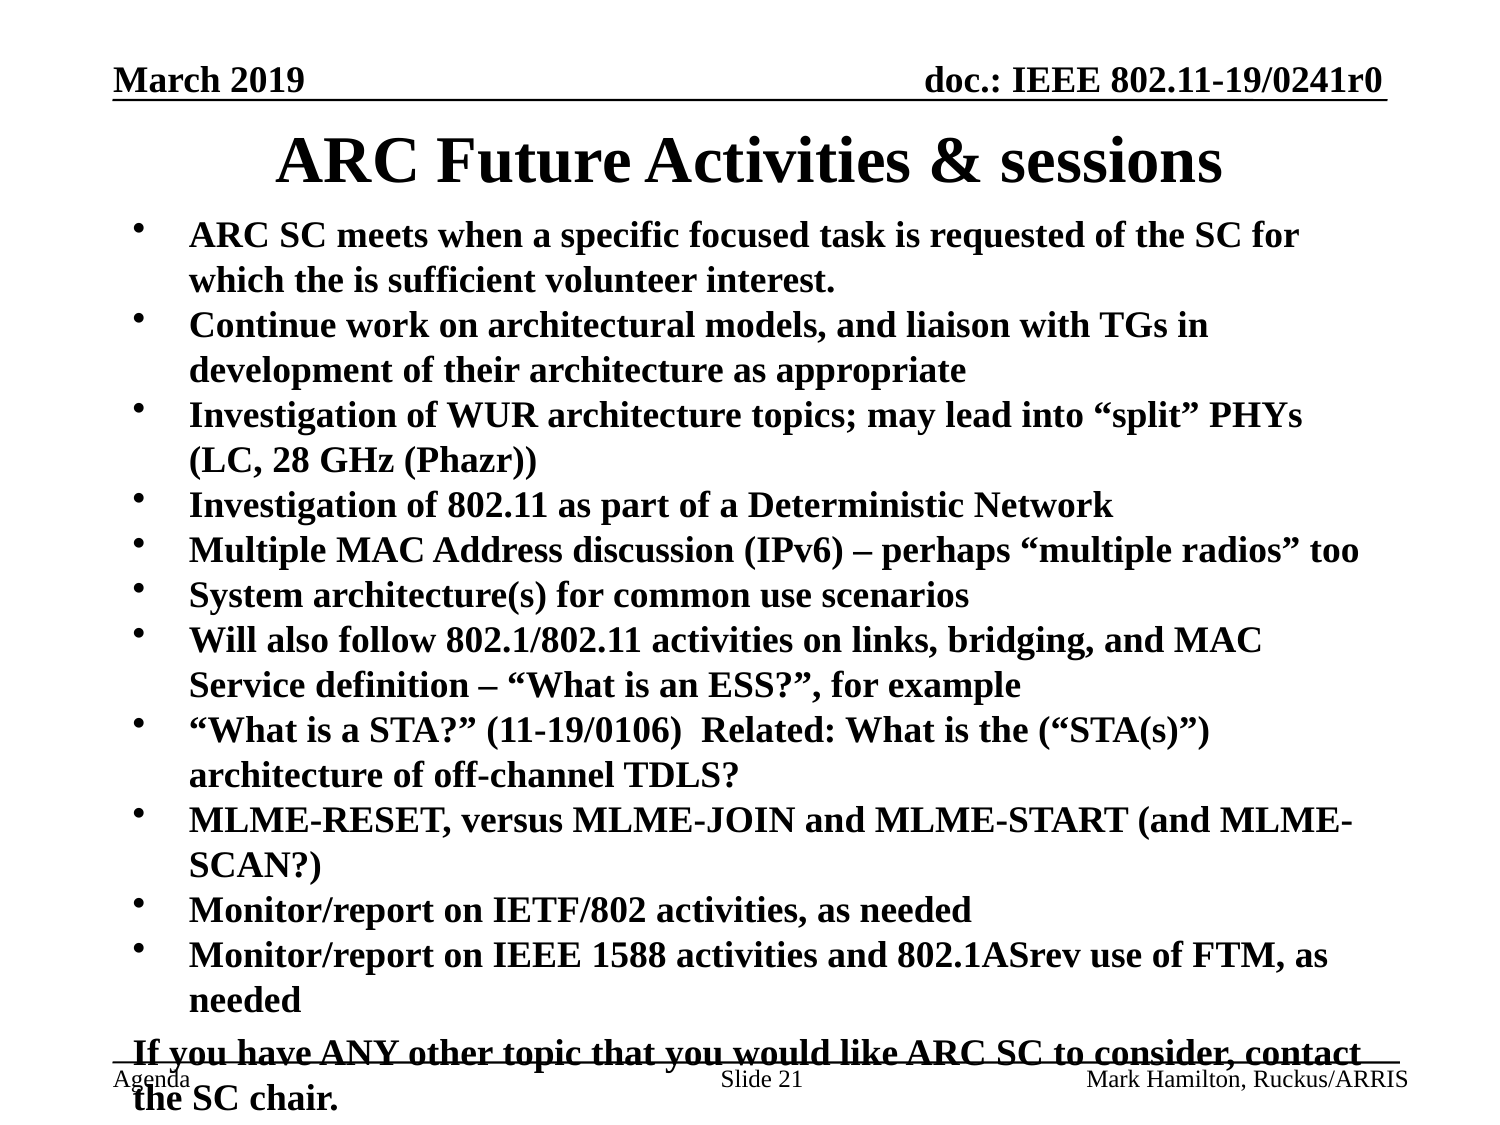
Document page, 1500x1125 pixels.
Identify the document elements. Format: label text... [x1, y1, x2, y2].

list ARC SC meets when a specific focused task is requested of the SC for which the is sufficient volunteer interest. Continue work on architectural models, and liaison with TGs in development of their architecture as appropriate Investigation of WUR architecture topics; may lead into “split” PHYs (LC, 28 GHz (Phazr)) Investigation of 802.11 as part of a Deterministic Network Multiple MAC Address discussion (IPv6) – perhaps “multiple radios” too System architecture(s) for common use scenarios Will also follow 802.1/802.11 activities on links, bridging, and MAC Service definition – “What is an ESS?”, for example “What is a STA?” (11-19/0106) Related: What is the (“STA(s)”) architecture of off-channel TDLS? MLME-RESET, versus MLME-JOIN and MLME-START (and MLME-SCAN?) Monitor/report on IETF/802 activities, as needed Monitor/report on IEEE 1588 activities and 802.1ASrev use of FTM, as needed If you have ANY other topic that you would like ARC SC to consider, contact the SC chair. [117, 202, 1393, 1028]
title ARC Future Activities & sessions [112, 112, 1388, 200]
